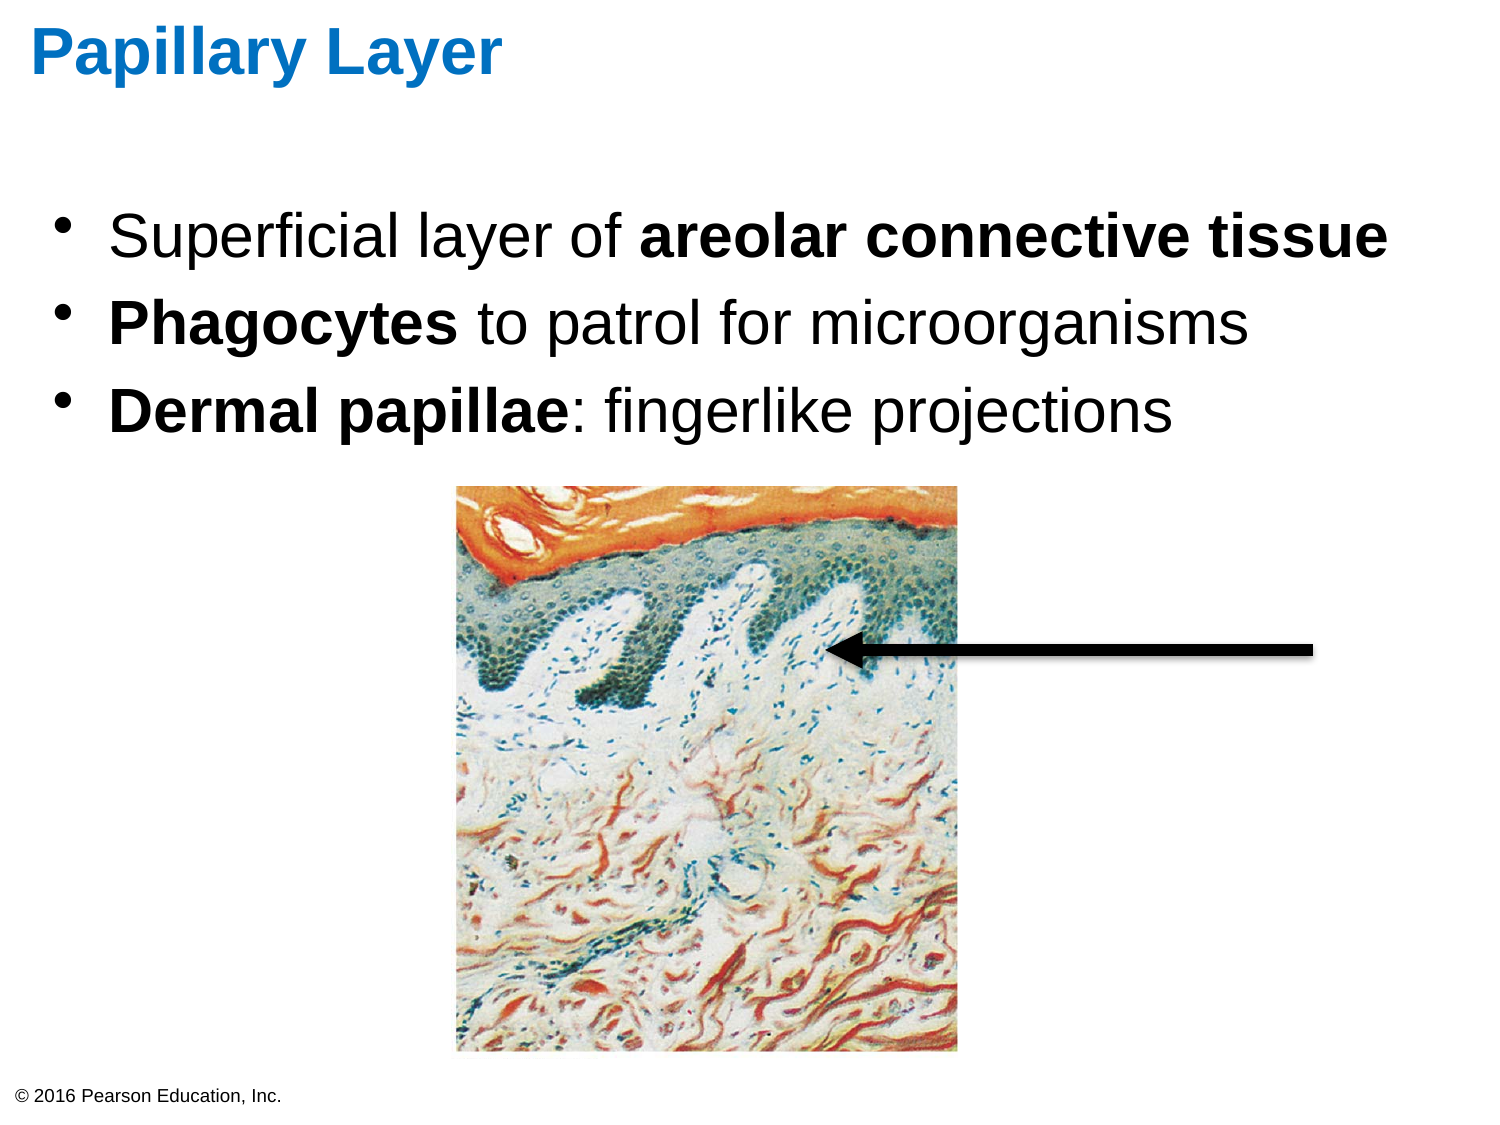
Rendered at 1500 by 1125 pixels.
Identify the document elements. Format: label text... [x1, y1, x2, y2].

footer © 2016 Pearson Education, Inc. [0, 1065, 507, 1125]
list Superficial layer of areolar connective tissue Phagocytes to patrol for microorganisms Dermal papillae: fingerlike projections [37, 187, 1463, 1066]
picture [449, 485, 959, 1066]
title Papillary Layer [0, 0, 1500, 96]
